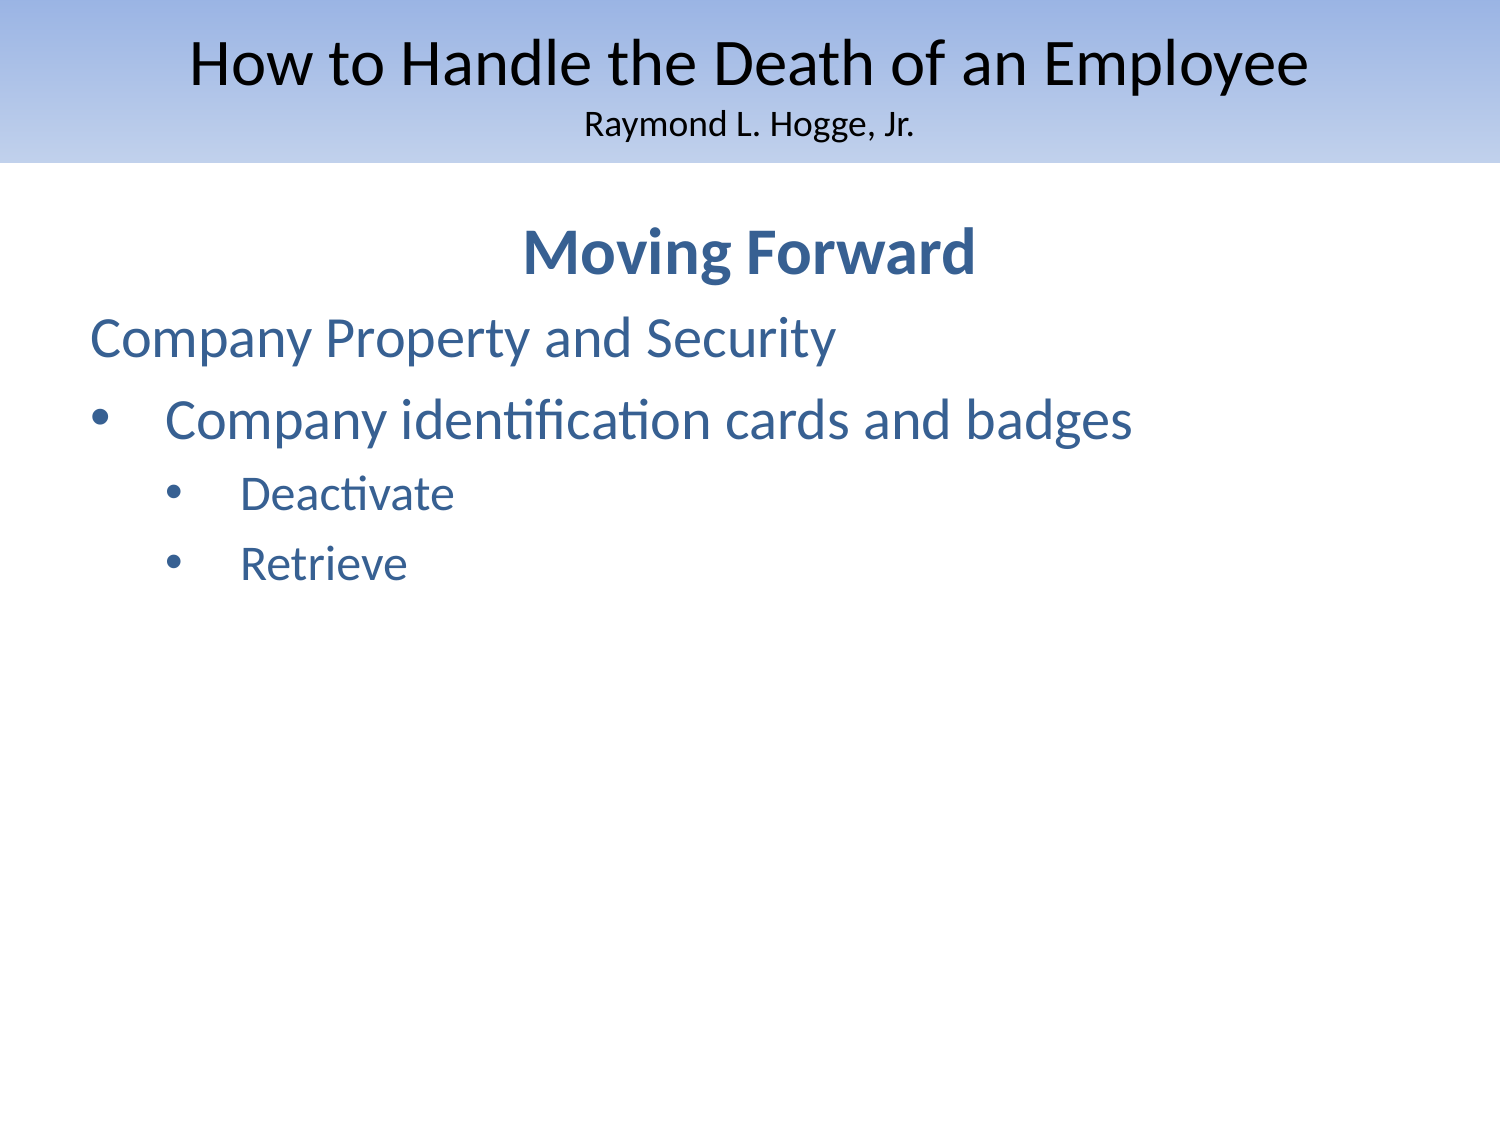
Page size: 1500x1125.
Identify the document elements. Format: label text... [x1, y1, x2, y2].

subtitle Moving Forward Company Property and Security Company identification cards and badges Deactivate Retrieve [75, 200, 1425, 1050]
title How to Handle the Death of an Employee Raymond L. Hogge, Jr. [0, 0, 1500, 163]
